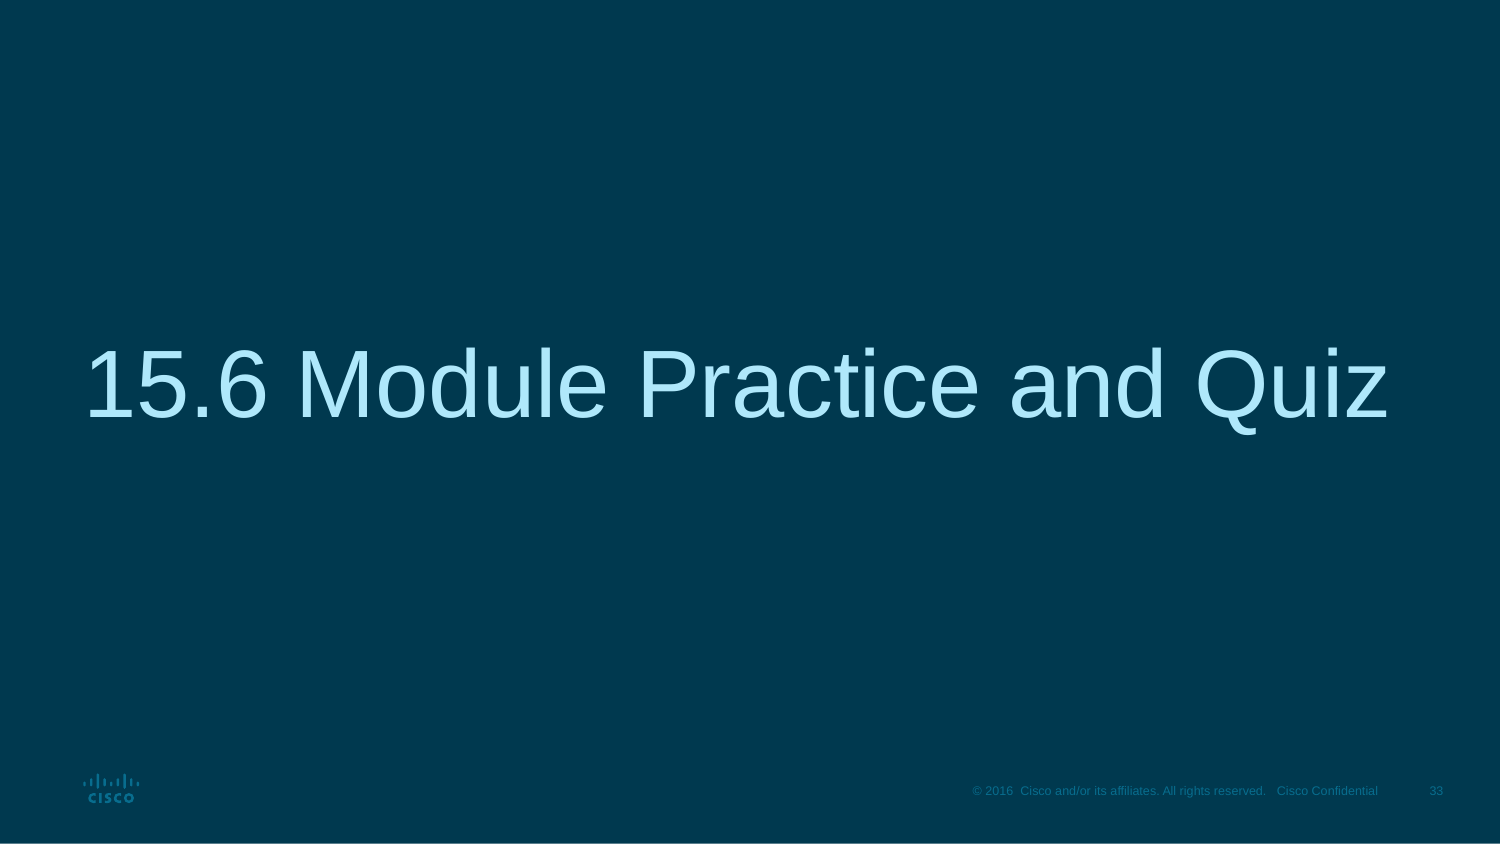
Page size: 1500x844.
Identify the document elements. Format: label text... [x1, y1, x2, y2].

title 15.6 Module Practice and Quiz [68, 294, 1427, 446]
